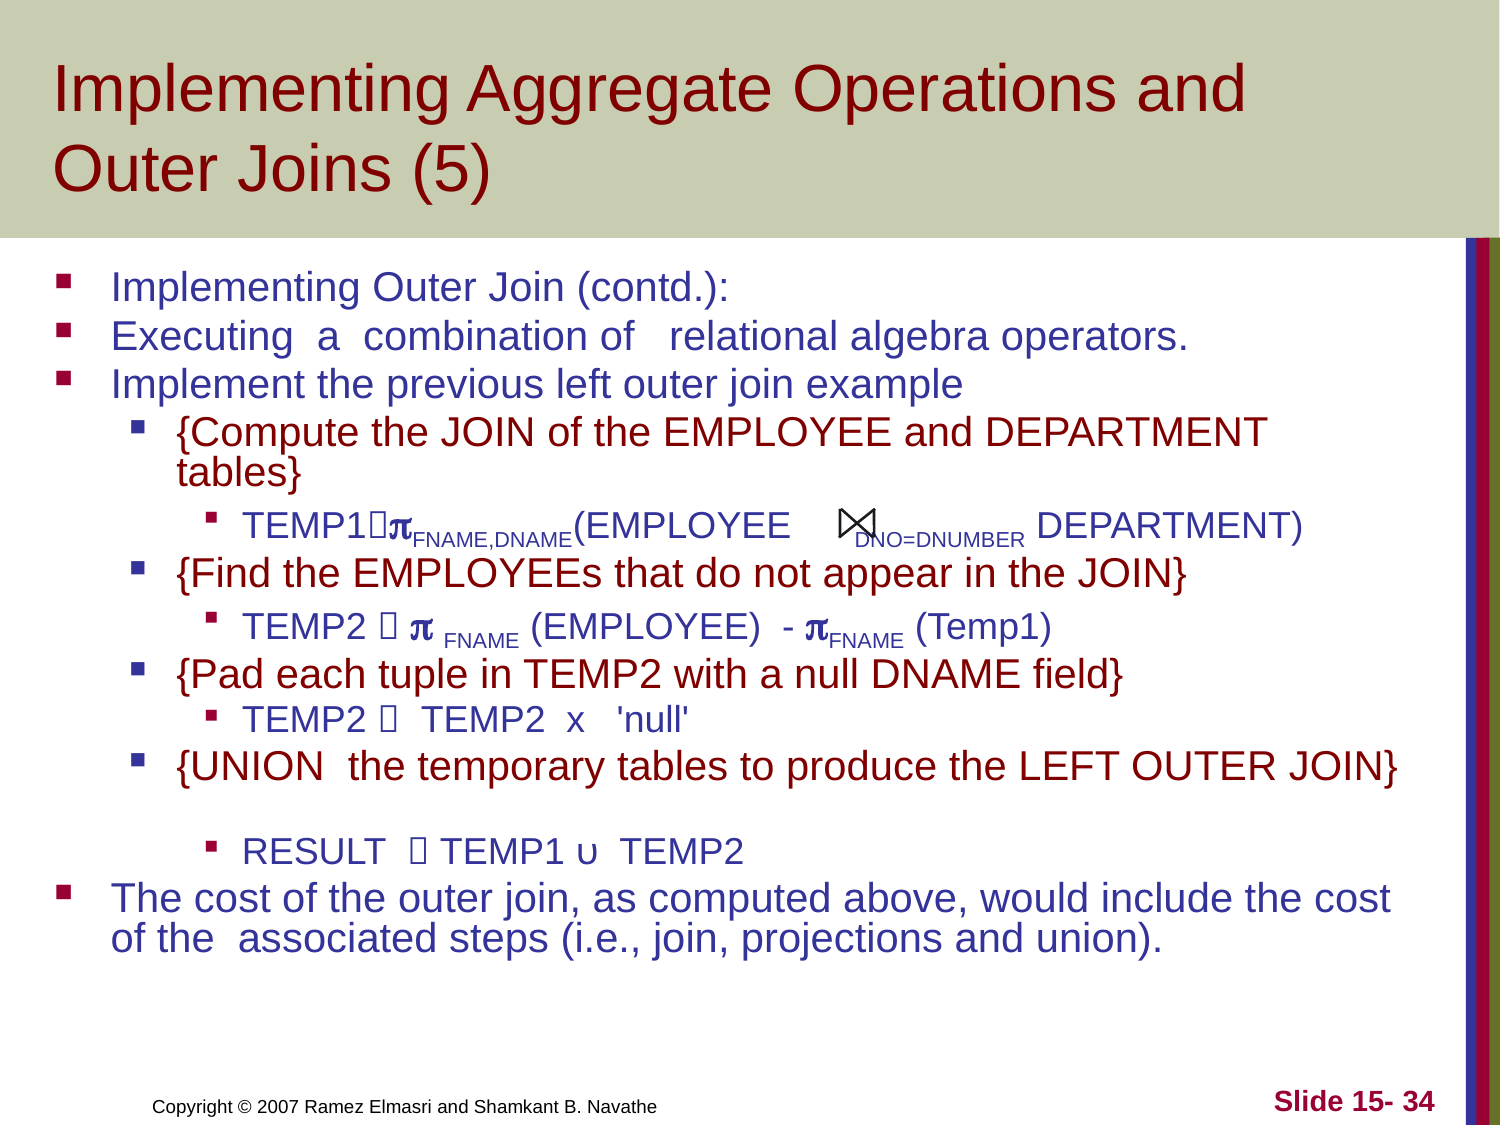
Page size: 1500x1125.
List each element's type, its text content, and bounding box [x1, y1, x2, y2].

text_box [839, 508, 875, 538]
list Implementing Outer Join (contd.): Executing a combination of relational algebra operators. Implement the previous left outer join example {Compute the JOIN of the EMPLOYEE and DEPARTMENT tables} TEMP1FNAME,DNAME(EMPLOYEE DNO=DNUMBER DEPARTMENT) {Find the EMPLOYEEs that do not appear in the JOIN} TEMP2   FNAME (EMPLOYEE) - FNAME (Temp1) {Pad each tuple in TEMP2 with a null DNAME field} TEMP2  TEMP2 x 'null' {UNION the temporary tables to produce the LEFT OUTER JOIN} RESULT  TEMP1 υ TEMP2 The cost of the outer join, as computed above, would include the cost of the associated steps (i.e., join, projections and union). [39, 262, 1400, 1013]
title Implementing Aggregate Operations and Outer Joins (5) [37, 49, 1317, 213]
slide_number Slide 15- 34 [1137, 1050, 1450, 1125]
